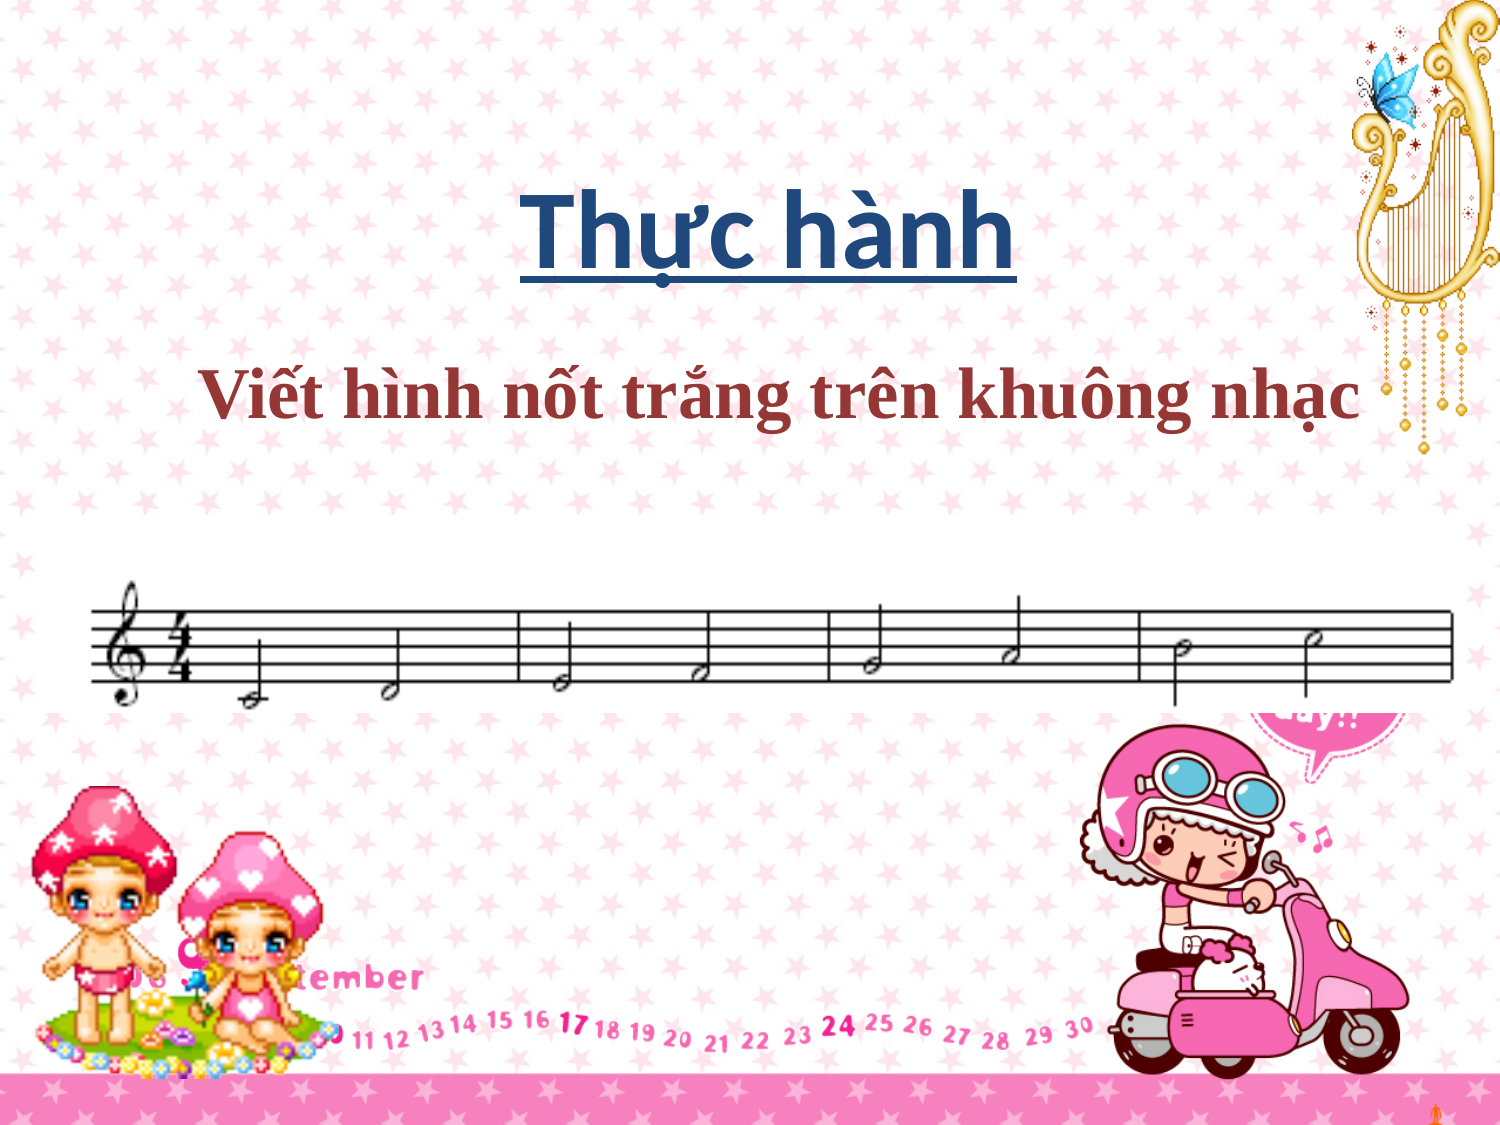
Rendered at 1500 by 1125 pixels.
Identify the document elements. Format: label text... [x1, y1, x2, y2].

text_box Viết hình nốt trắng trên khuông nhạc [147, 338, 1347, 441]
text_box Thực hành [504, 148, 1033, 299]
picture [0, 0, 1500, 1125]
